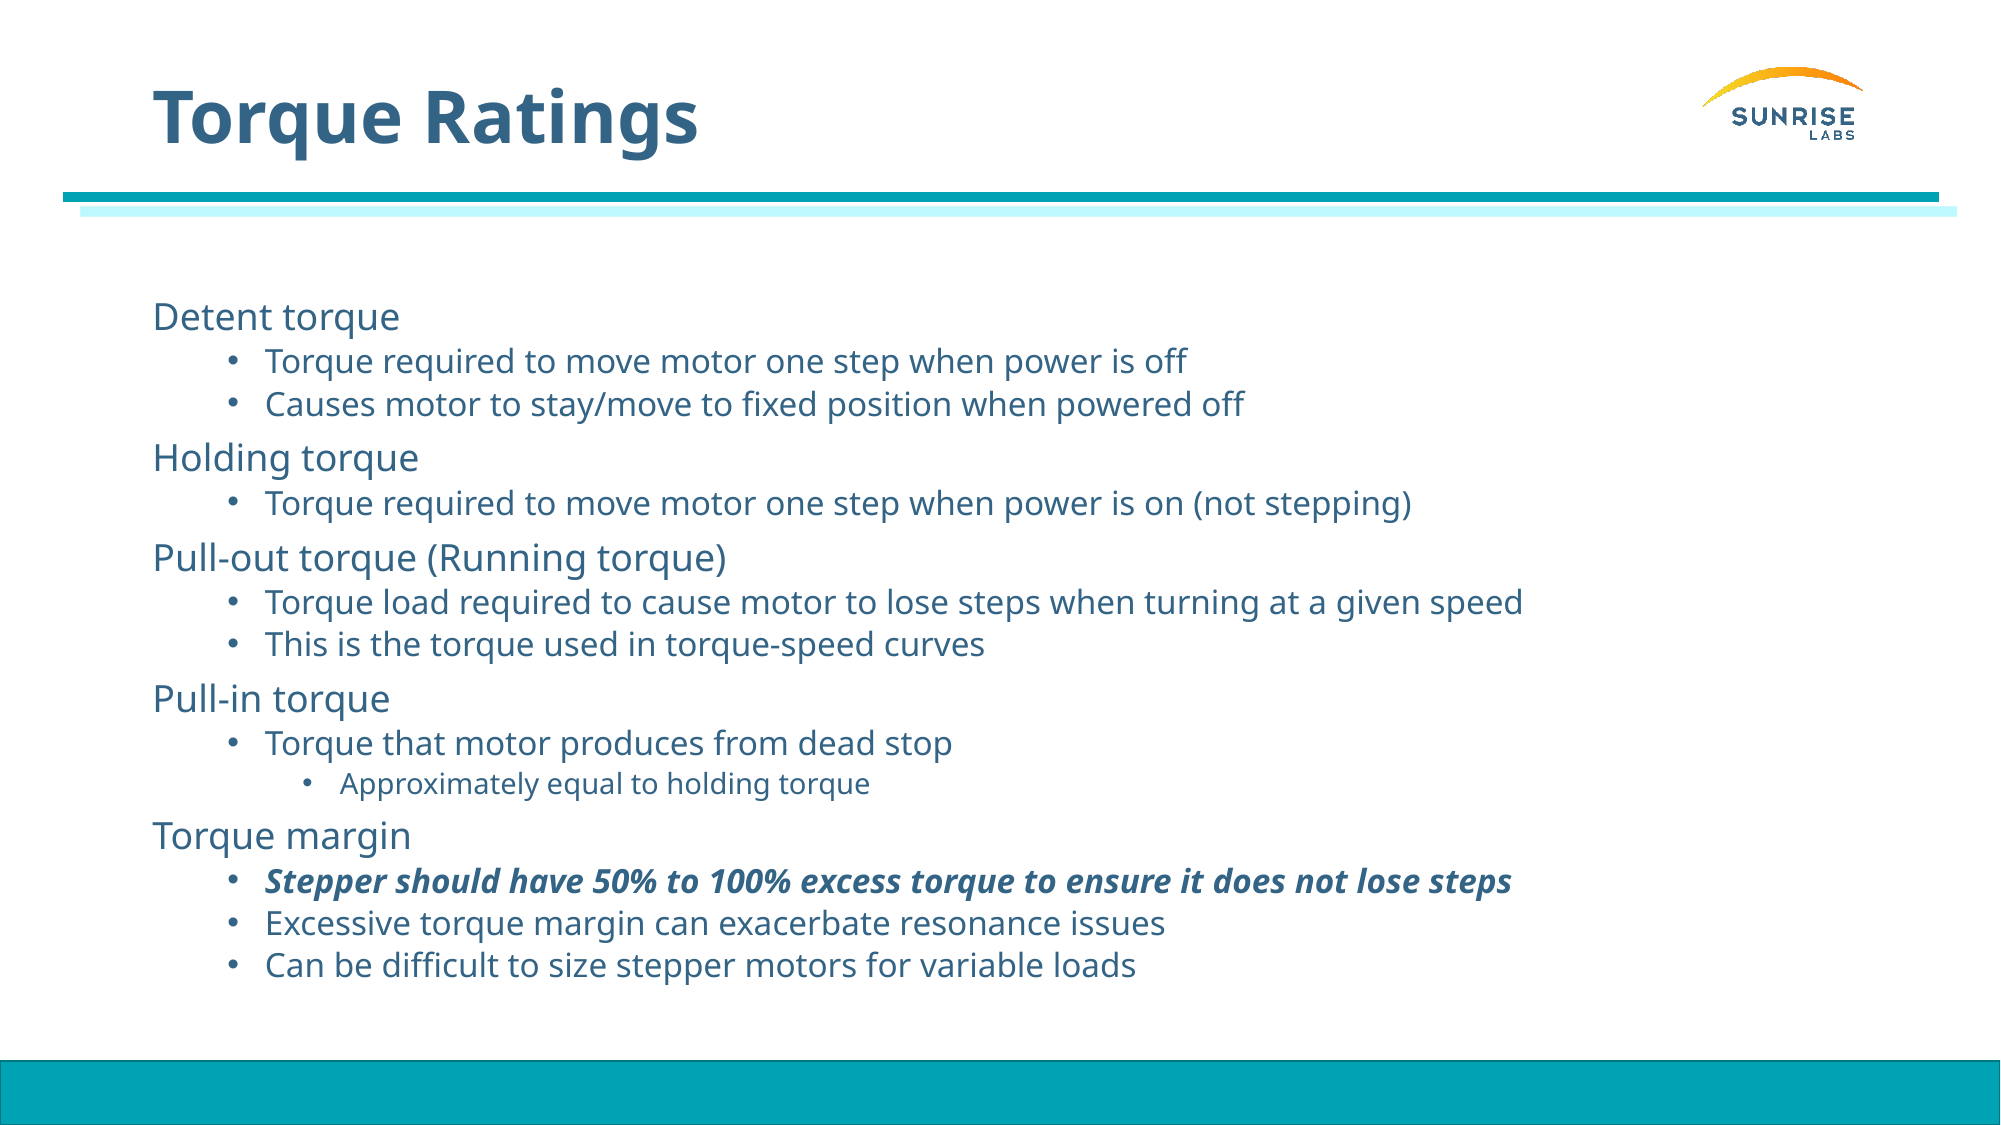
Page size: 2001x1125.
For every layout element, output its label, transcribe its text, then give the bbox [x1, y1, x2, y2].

list Detent torque Torque required to move motor one step when power is off Causes motor to stay/move to fixed position when powered off Holding torque Torque required to move motor one step when power is on (not stepping) Pull-out torque (Running torque) Torque load required to cause motor to lose steps when turning at a given speed This is the torque used in torque-speed curves Pull-in torque Torque that motor produces from dead stop Approximately equal to holding torque Torque margin Stepper should have 50% to 100% excess torque to ensure it does not lose steps Excessive torque margin can exacerbate resonance issues Can be difficult to size stepper motors for variable loads [137, 222, 1863, 1064]
title Torque Ratings [137, 59, 1863, 181]
